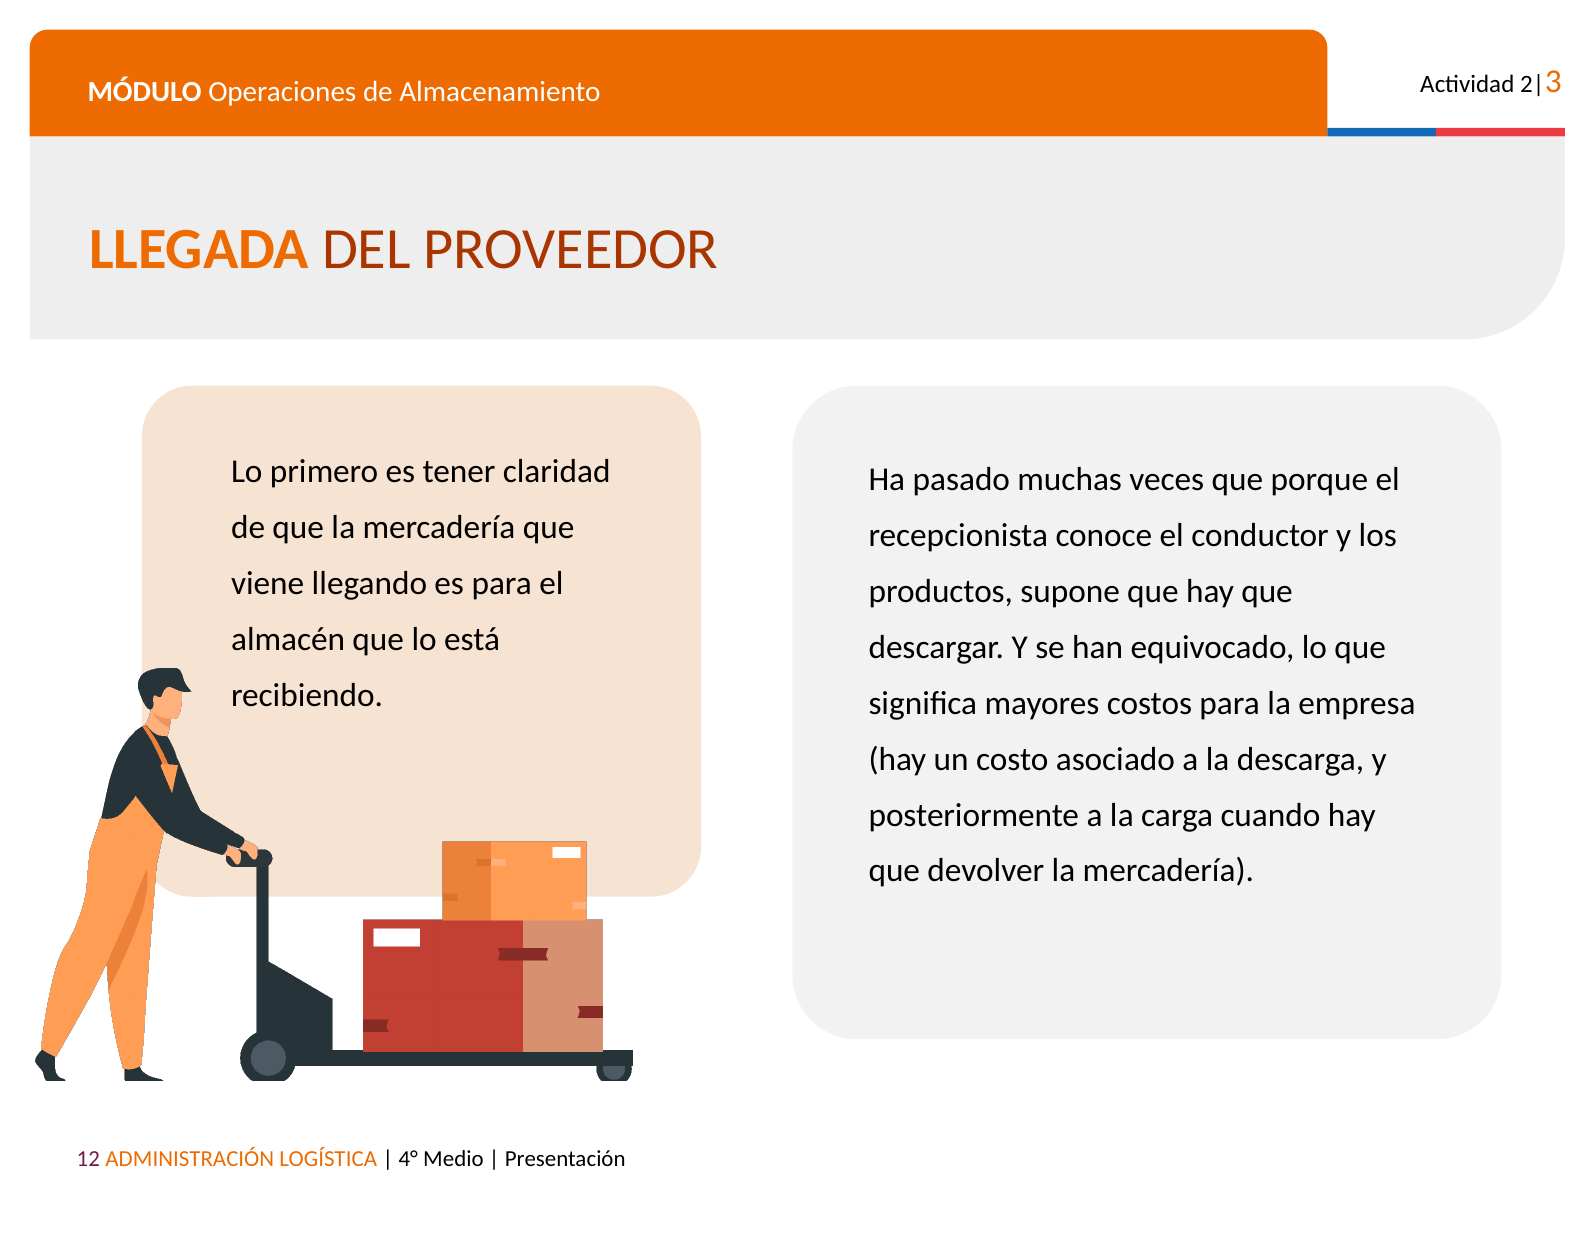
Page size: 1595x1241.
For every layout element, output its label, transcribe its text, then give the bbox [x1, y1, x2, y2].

text_box [141, 385, 702, 897]
text_box [792, 385, 1502, 1040]
text_box LLEGADA DEL PROVEEDOR [74, 226, 1543, 279]
text_box Lo primero es tener claridad de que la mercadería que viene llegando es para el almacén que lo está recibiendo. [216, 426, 648, 721]
text_box Ha pasado muchas veces que porque el recepcionista conoce el conductor y los productos, supone que hay que descargar. Y se han equivocado, lo que significa mayores costos para la empresa (hay un costo asociado a la descarga, y posteriormente a la carga cuando hay que devolver la mercadería). [853, 433, 1433, 896]
picture [35, 667, 633, 1082]
